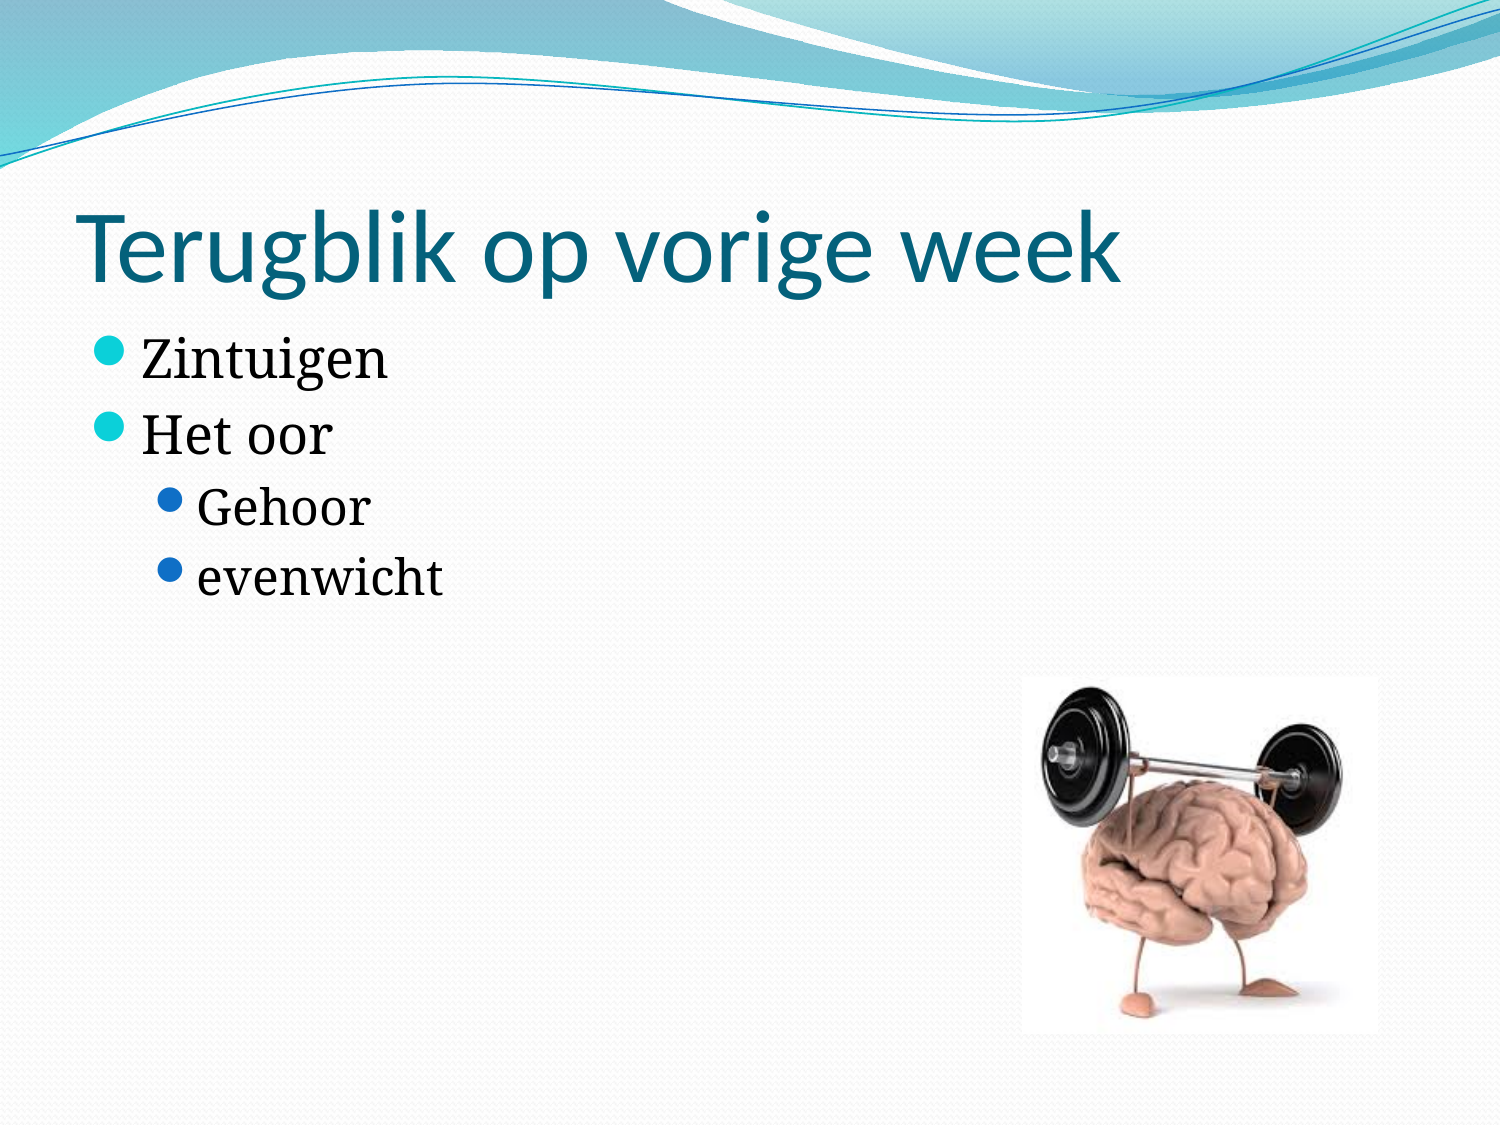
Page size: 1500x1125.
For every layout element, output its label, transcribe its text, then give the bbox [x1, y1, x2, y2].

picture [1022, 677, 1378, 1035]
title Terugblik op vorige week [75, 115, 1425, 303]
list Zintuigen Het oor Gehoor evenwicht [75, 317, 1425, 1038]
